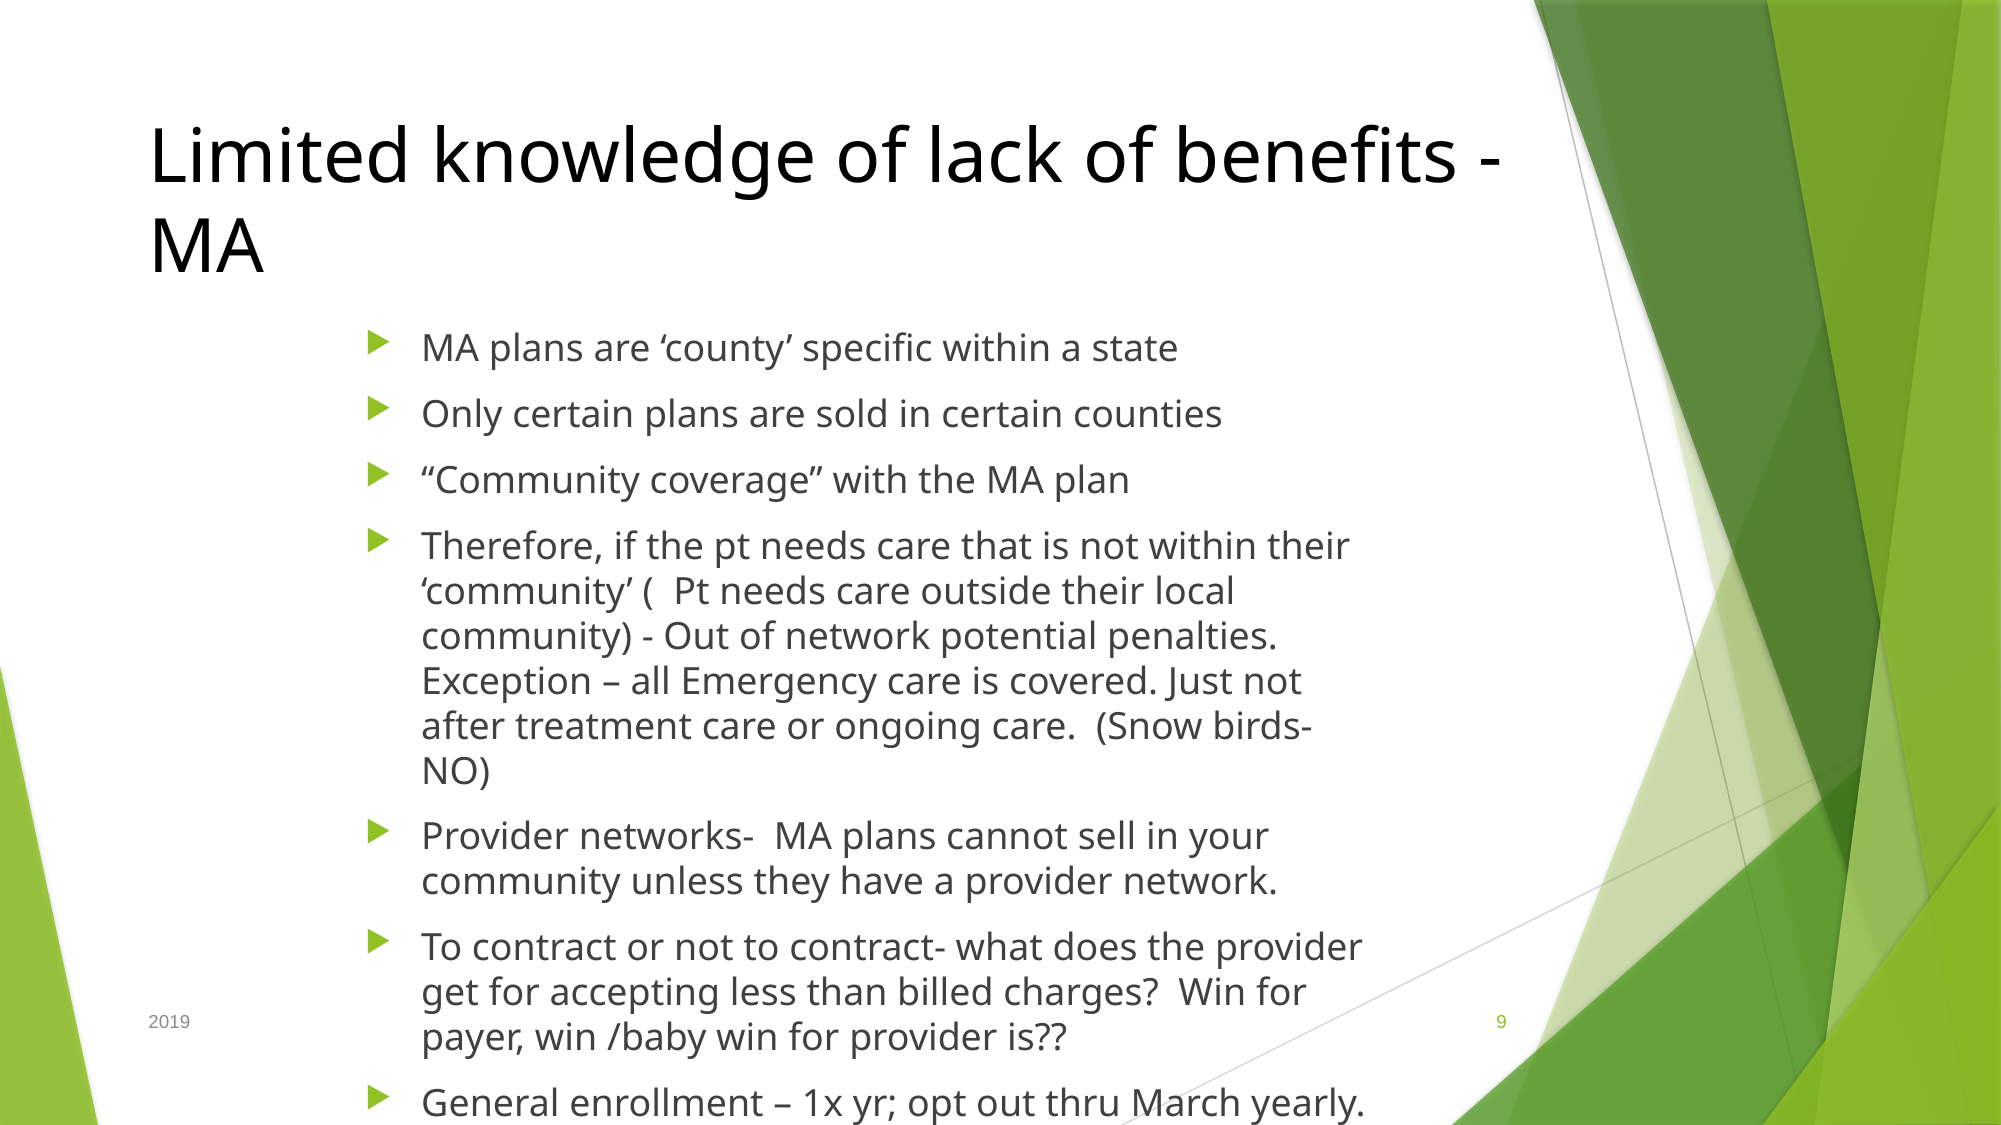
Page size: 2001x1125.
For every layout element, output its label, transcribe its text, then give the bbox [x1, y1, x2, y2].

title Limited knowledge of lack of benefits - MA [133, 99, 1522, 317]
list MA plans are ‘county’ specific within a state Only certain plans are sold in certain counties “Community coverage” with the MA plan Therefore, if the pt needs care that is not within their ‘community’ ( Pt needs care outside their local community) - Out of network potential penalties. Exception – all Emergency care is covered. Just not after treatment care or ongoing care. (Snow birds-NO) Provider networks- MA plans cannot sell in your community unless they have a provider network. To contract or not to contract- what does the provider get for accepting less than billed charges? Win for payer, win /baby win for provider is?? General enrollment – 1x yr; opt out thru March yearly. [350, 316, 1392, 992]
slide_number 9 [1409, 991, 1522, 1051]
footer 2019 [133, 991, 1145, 1051]
